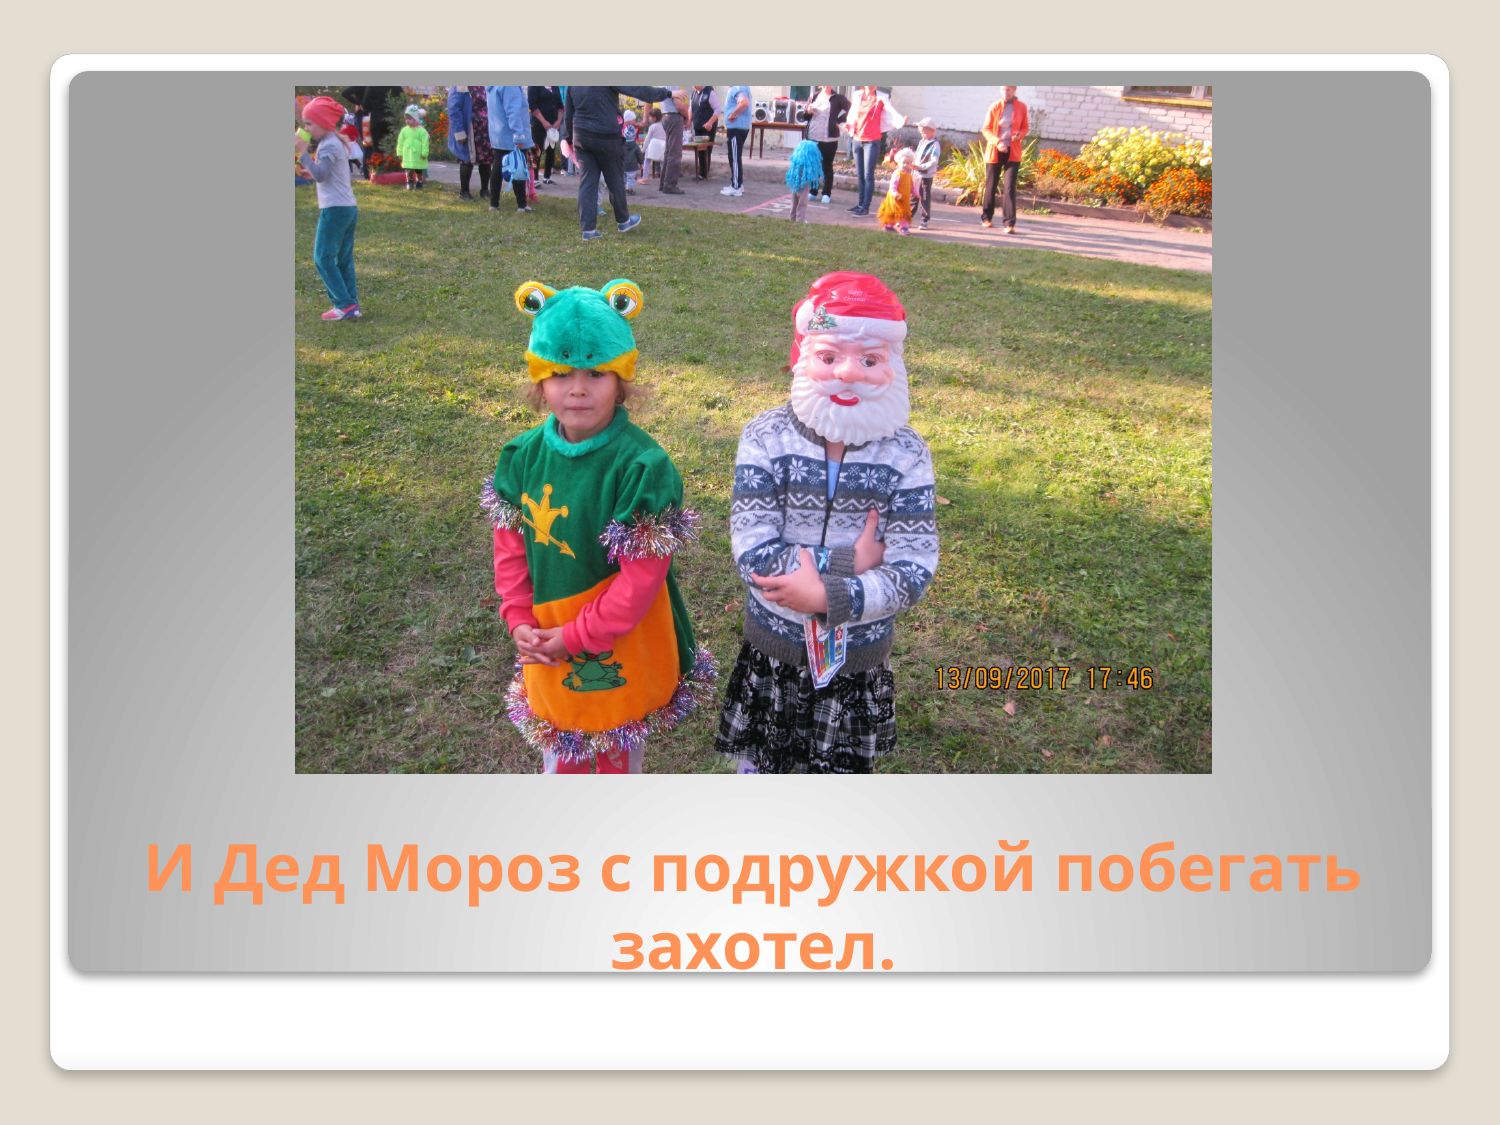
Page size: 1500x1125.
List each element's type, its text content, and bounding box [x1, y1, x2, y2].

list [295, 86, 1212, 775]
title И Дед Мороз с подружкой побегать захотел. [82, 817, 1425, 990]
